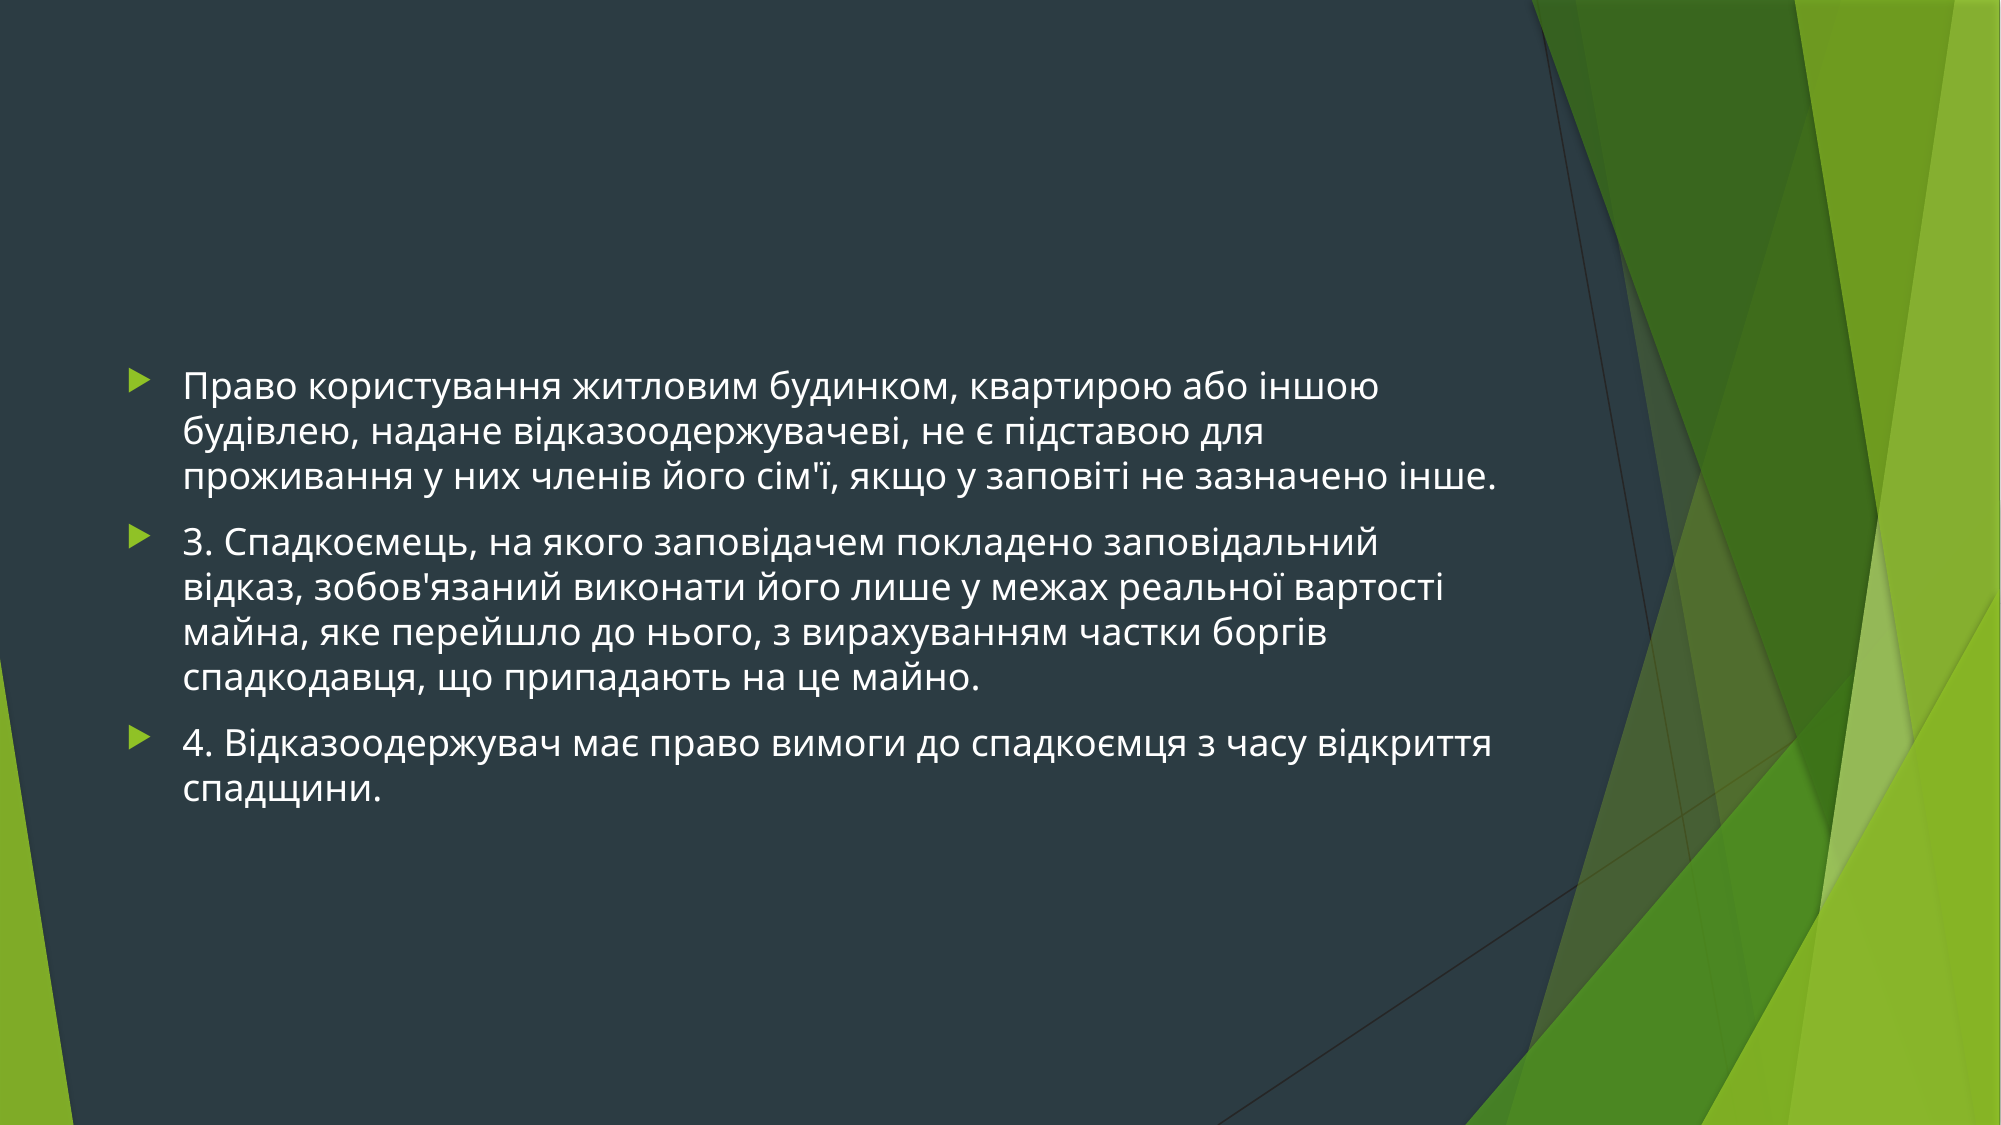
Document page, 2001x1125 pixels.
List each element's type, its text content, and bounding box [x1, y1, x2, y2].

list Право користування житловим будинком, квартирою або іншою будівлею, надане відказоодержувачеві, не є підставою для проживання у них членів його сім'ї, якщо у заповіті не зазначено інше. 3. Спадкоємець, на якого заповідачем покладено заповідальний відказ, зобов'язаний виконати його лише у межах реальної вартості майна, яке перейшло до нього, з вирахуванням частки боргів спадкодавця, що припадають на це майно. 4. Відказоодержувач має право вимоги до спадкоємця з часу відкриття спадщини. [111, 354, 1522, 992]
